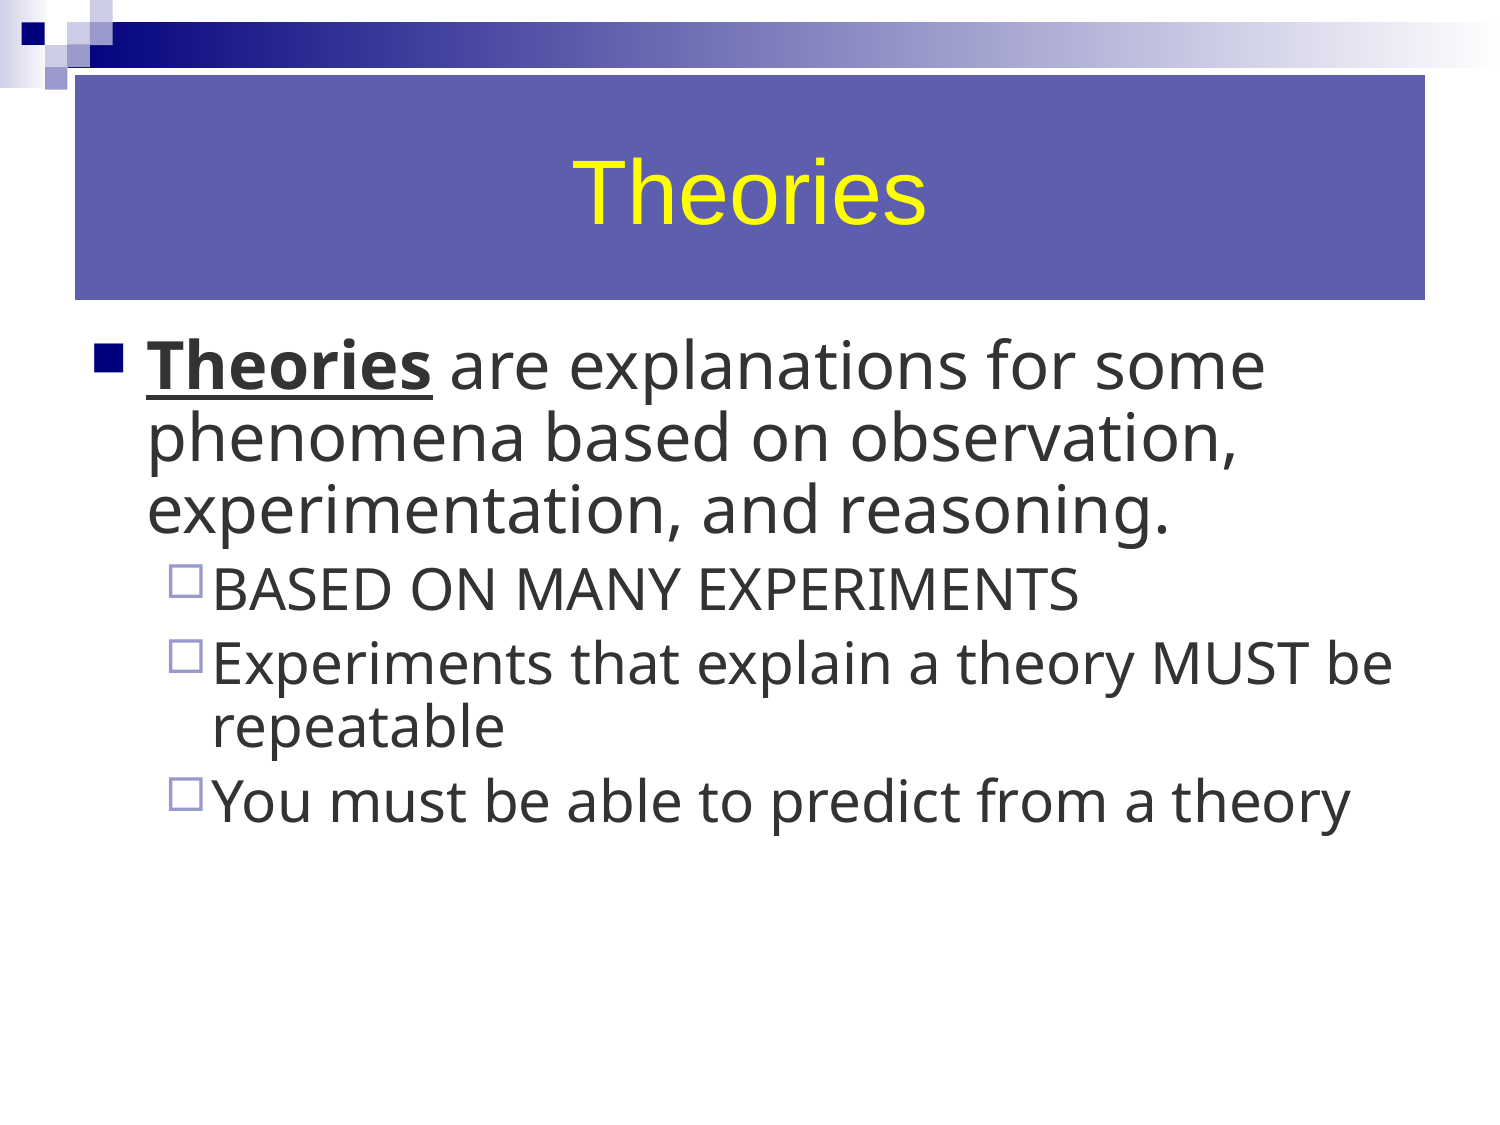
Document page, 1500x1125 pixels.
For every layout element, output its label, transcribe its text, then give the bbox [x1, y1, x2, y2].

title Theories [75, 75, 1425, 300]
list Theories are explanations for some phenomena based on observation, experimentation, and reasoning. BASED ON MANY EXPERIMENTS Experiments that explain a theory MUST be repeatable You must be able to predict from a theory [75, 324, 1425, 963]
